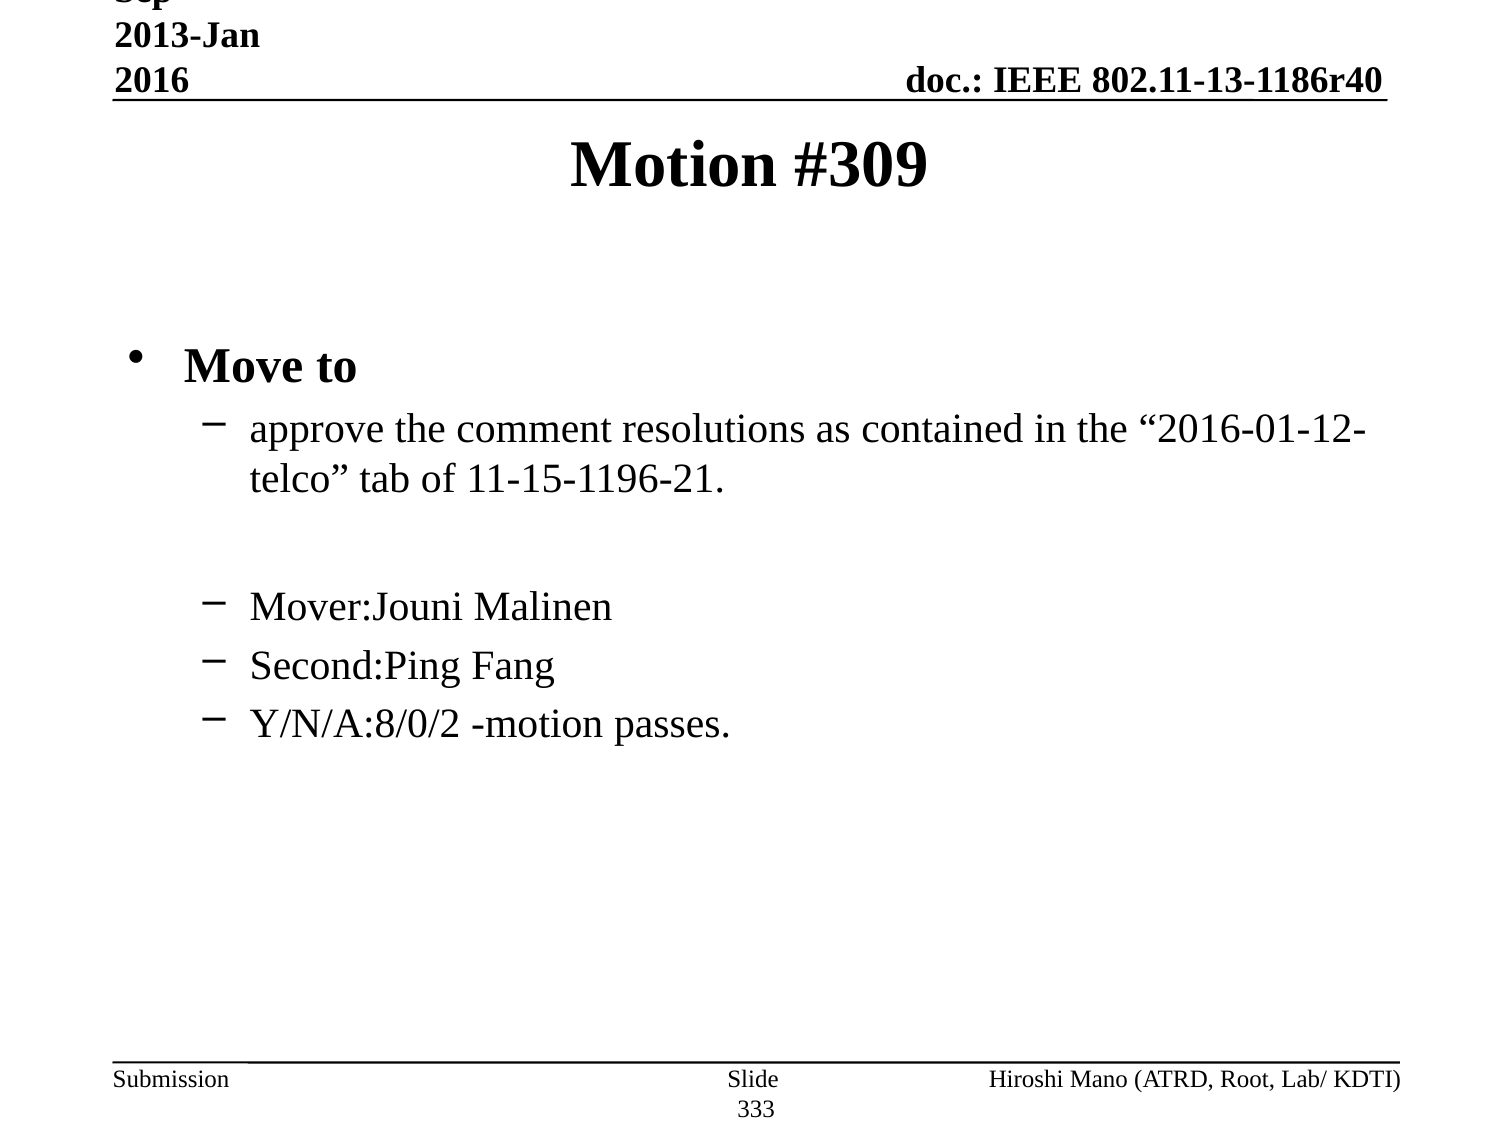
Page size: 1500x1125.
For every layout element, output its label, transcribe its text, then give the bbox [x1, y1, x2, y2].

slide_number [114, 54, 265, 101]
list Move to approve the comment resolutions as contained in the “2016-01-12-telco” tab of 11-15-1196-21. Mover:Jouni Malinen Second:Ping Fang Y/N/A:8/0/2 -motion passes. [112, 324, 1388, 1001]
title Motion #309 [112, 112, 1388, 288]
footer Hiroshi Mano (ATRD, Root, Lab/ KDTI) [984, 1061, 1402, 1093]
slide_number Slide 333 [712, 1061, 800, 1093]
